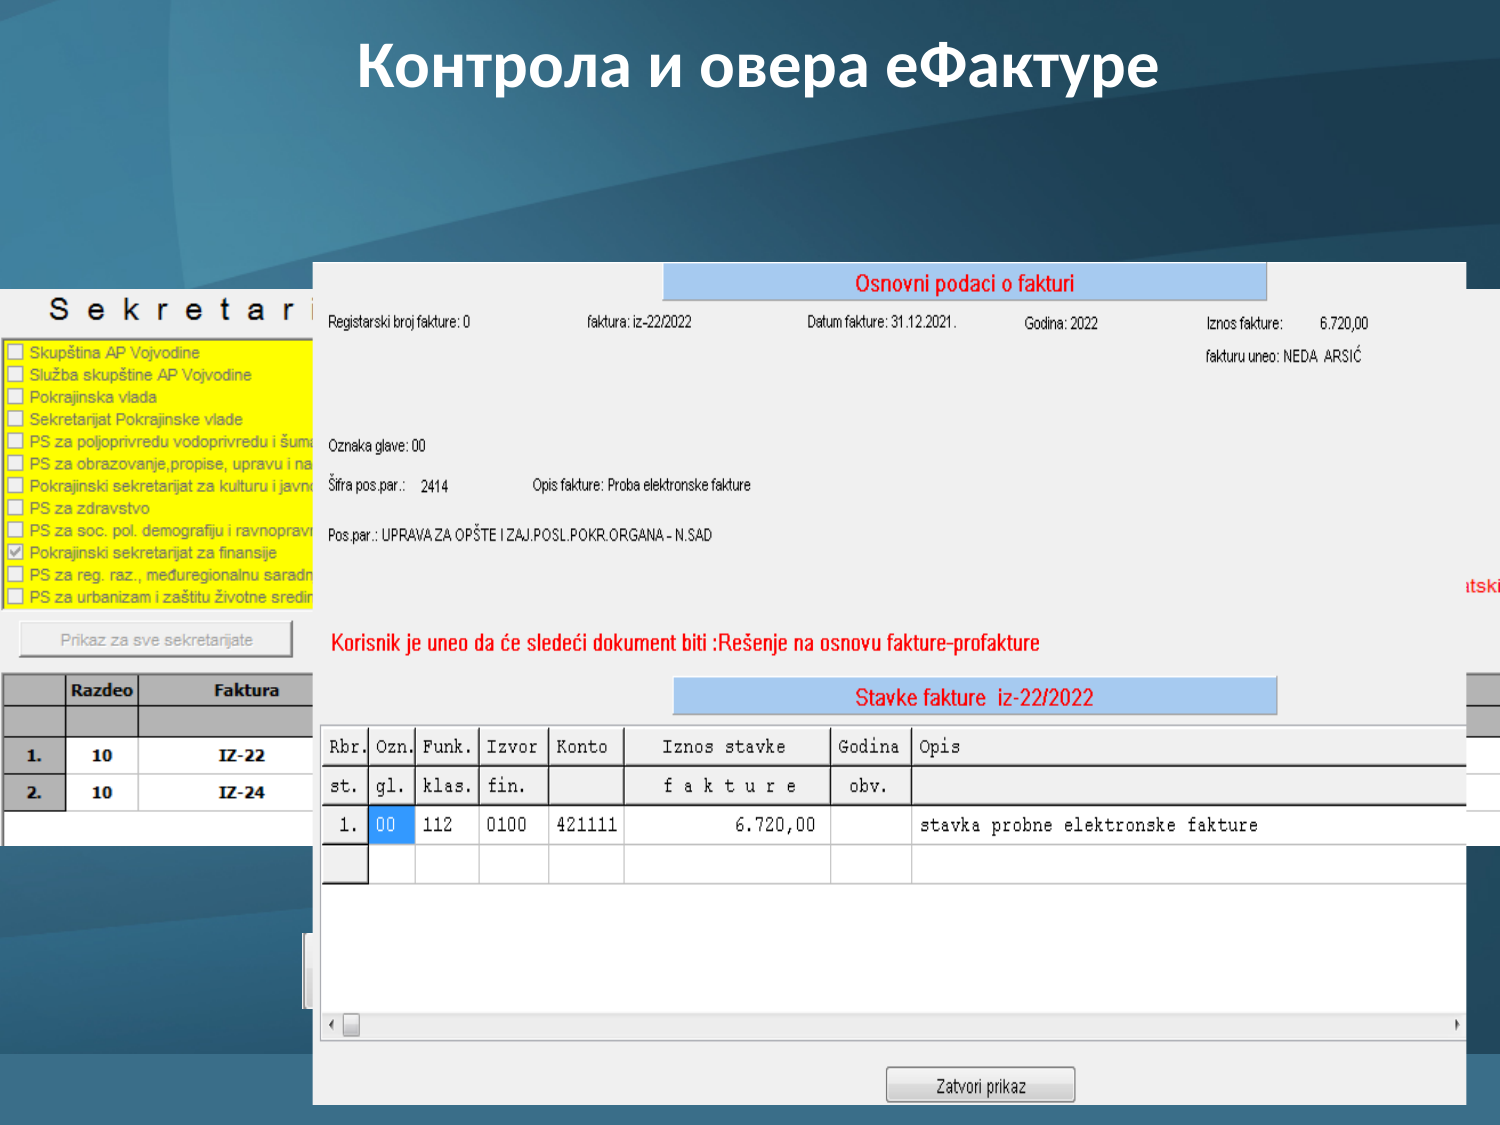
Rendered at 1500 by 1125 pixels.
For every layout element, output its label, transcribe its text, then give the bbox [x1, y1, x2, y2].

title Контрола и овера еФактуре [66, 0, 1467, 168]
picture [0, 0, 1500, 1125]
